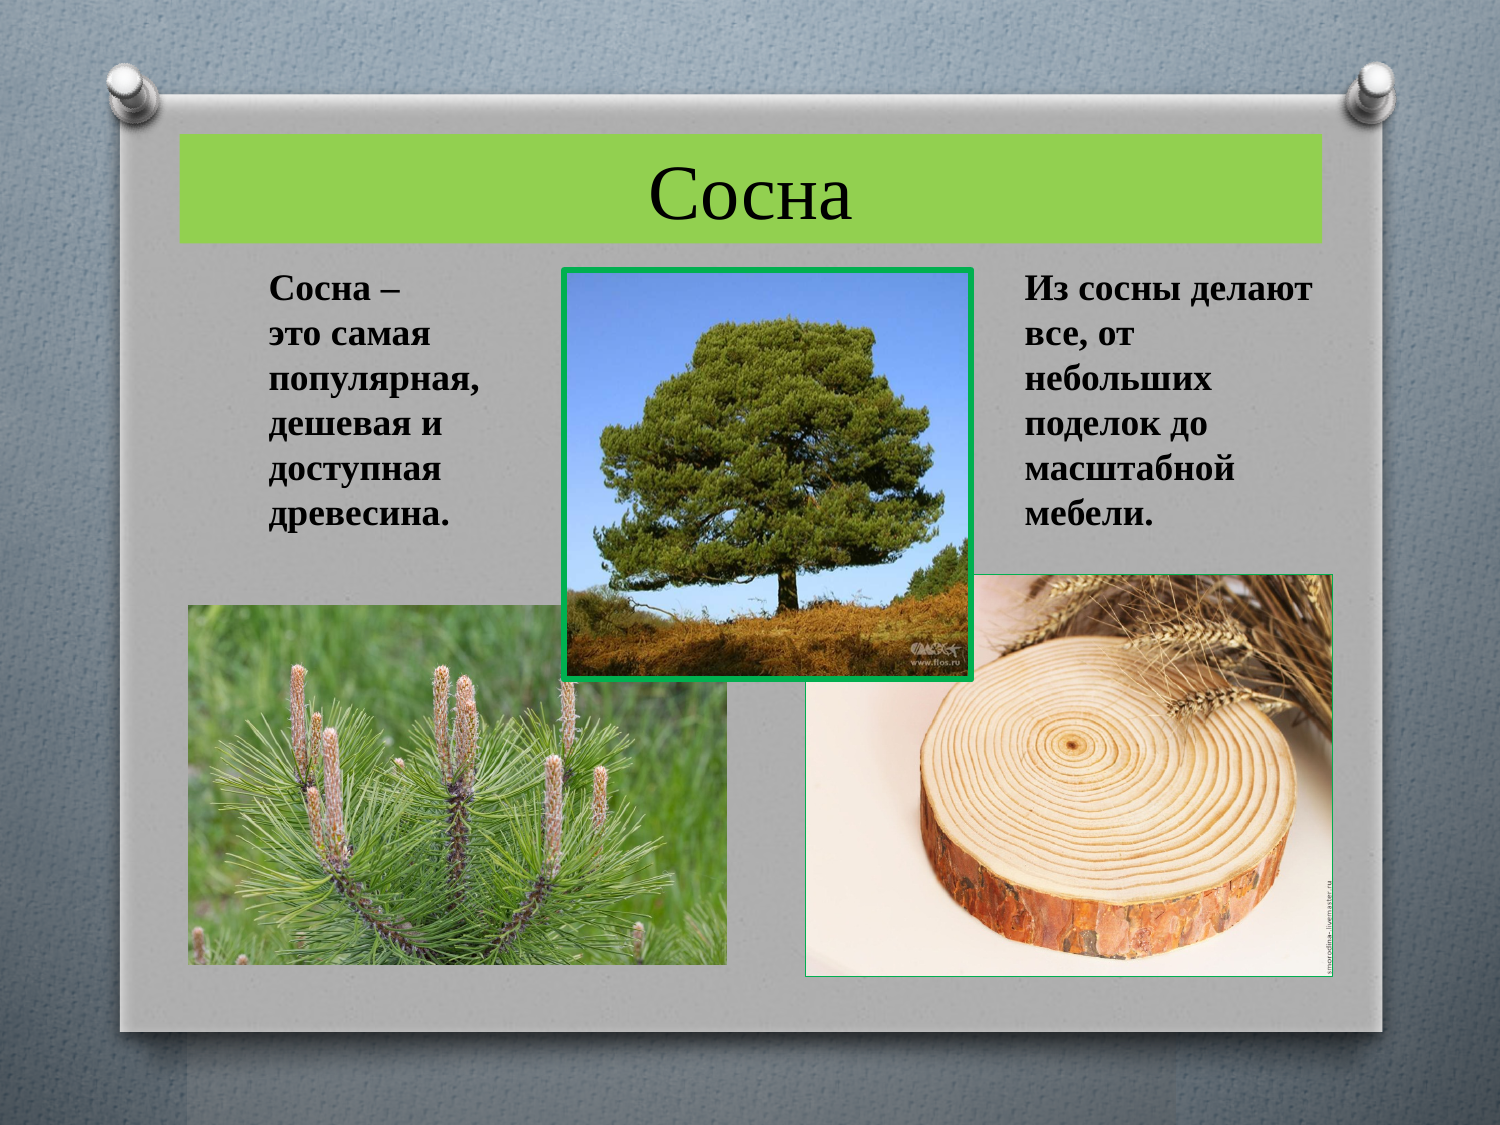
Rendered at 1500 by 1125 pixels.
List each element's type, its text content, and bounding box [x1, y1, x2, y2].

picture [805, 574, 1333, 977]
picture [75, 29, 198, 153]
text_box Сосна – это самая популярная, дешевая и доступная древесина. [253, 255, 526, 540]
title Сосна [179, 134, 1323, 244]
picture [1317, 35, 1439, 156]
text_box Из сосны делают все, от небольших поделок до масштабной мебели. [1009, 255, 1333, 540]
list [560, 266, 975, 682]
picture [188, 605, 727, 965]
